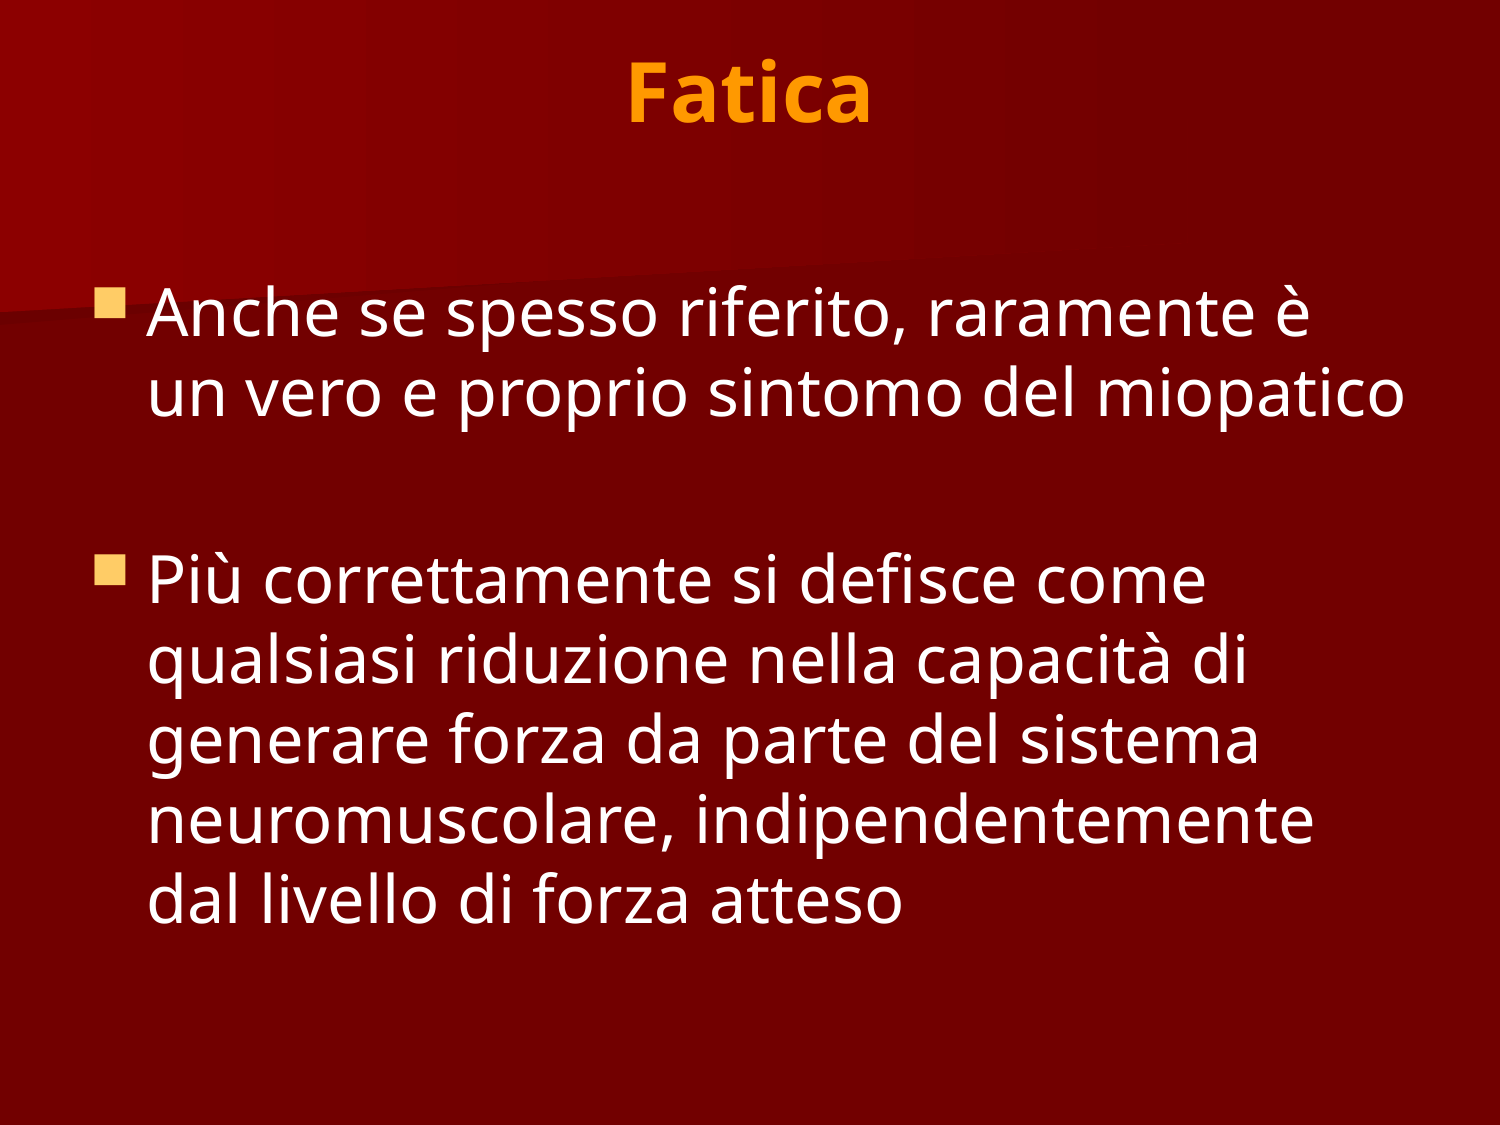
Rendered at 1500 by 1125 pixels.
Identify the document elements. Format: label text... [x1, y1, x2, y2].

list Anche se spesso riferito, raramente è un vero e proprio sintomo del miopatico Più correttamente si defisce come qualsiasi riduzione nella capacità di generare forza da parte del sistema neuromuscolare, indipendentemente dal livello di forza atteso [74, 262, 1426, 1001]
title Fatica [74, 44, 1426, 233]
